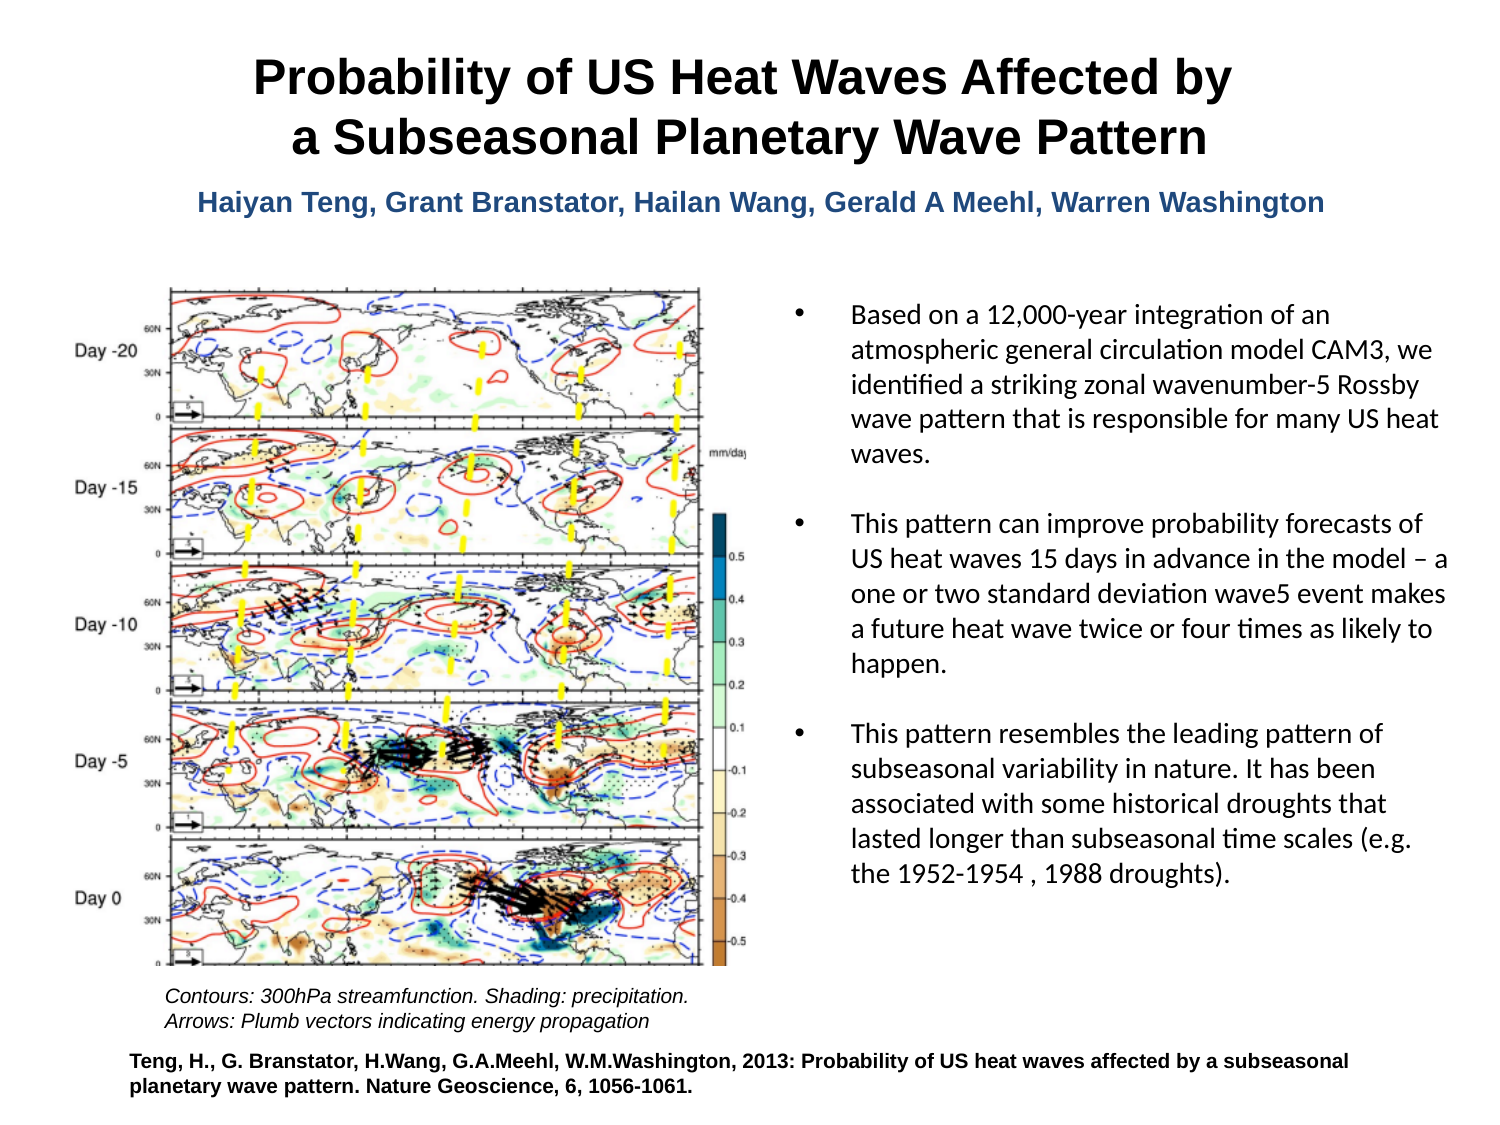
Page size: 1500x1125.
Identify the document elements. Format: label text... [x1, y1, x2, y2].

picture [48, 287, 747, 966]
text_box Haiyan Teng, Grant Branstator, Hailan Wang, Gerald A Meehl, Warren Washington [182, 175, 1342, 226]
text_box Contours: 300hPa streamfunction. Shading: precipitation. Arrows: Plumb vectors indicating energy propagation [150, 975, 725, 1040]
text_box Based on a 12,000-year integration of an atmospheric general circulation model CAM3, we identified a striking zonal wavenumber-5 Rossby wave pattern that is responsible for many US heat waves. This pattern can improve probability forecasts of US heat waves 15 days in advance in the model – a one or two standard deviation wave5 event makes a future heat wave twice or four times as likely to happen. This pattern resembles the leading pattern of subseasonal variability in nature. It has been associated with some historical droughts that lasted longer than subseasonal time scales (e.g. the 1952-1954 , 1988 droughts). [779, 287, 1468, 1005]
text_box Probability of US Heat Waves Affected by a Subseasonal Planetary Wave Pattern [237, 37, 1263, 173]
text_box Teng, H., G. Branstator, H.Wang, G.A.Meehl, W.M.Washington, 2013: Probability of US heat waves affected by a subseasonal planetary wave pattern. Nature Geoscience, 6, 1056-1061. [114, 1040, 1386, 1105]
